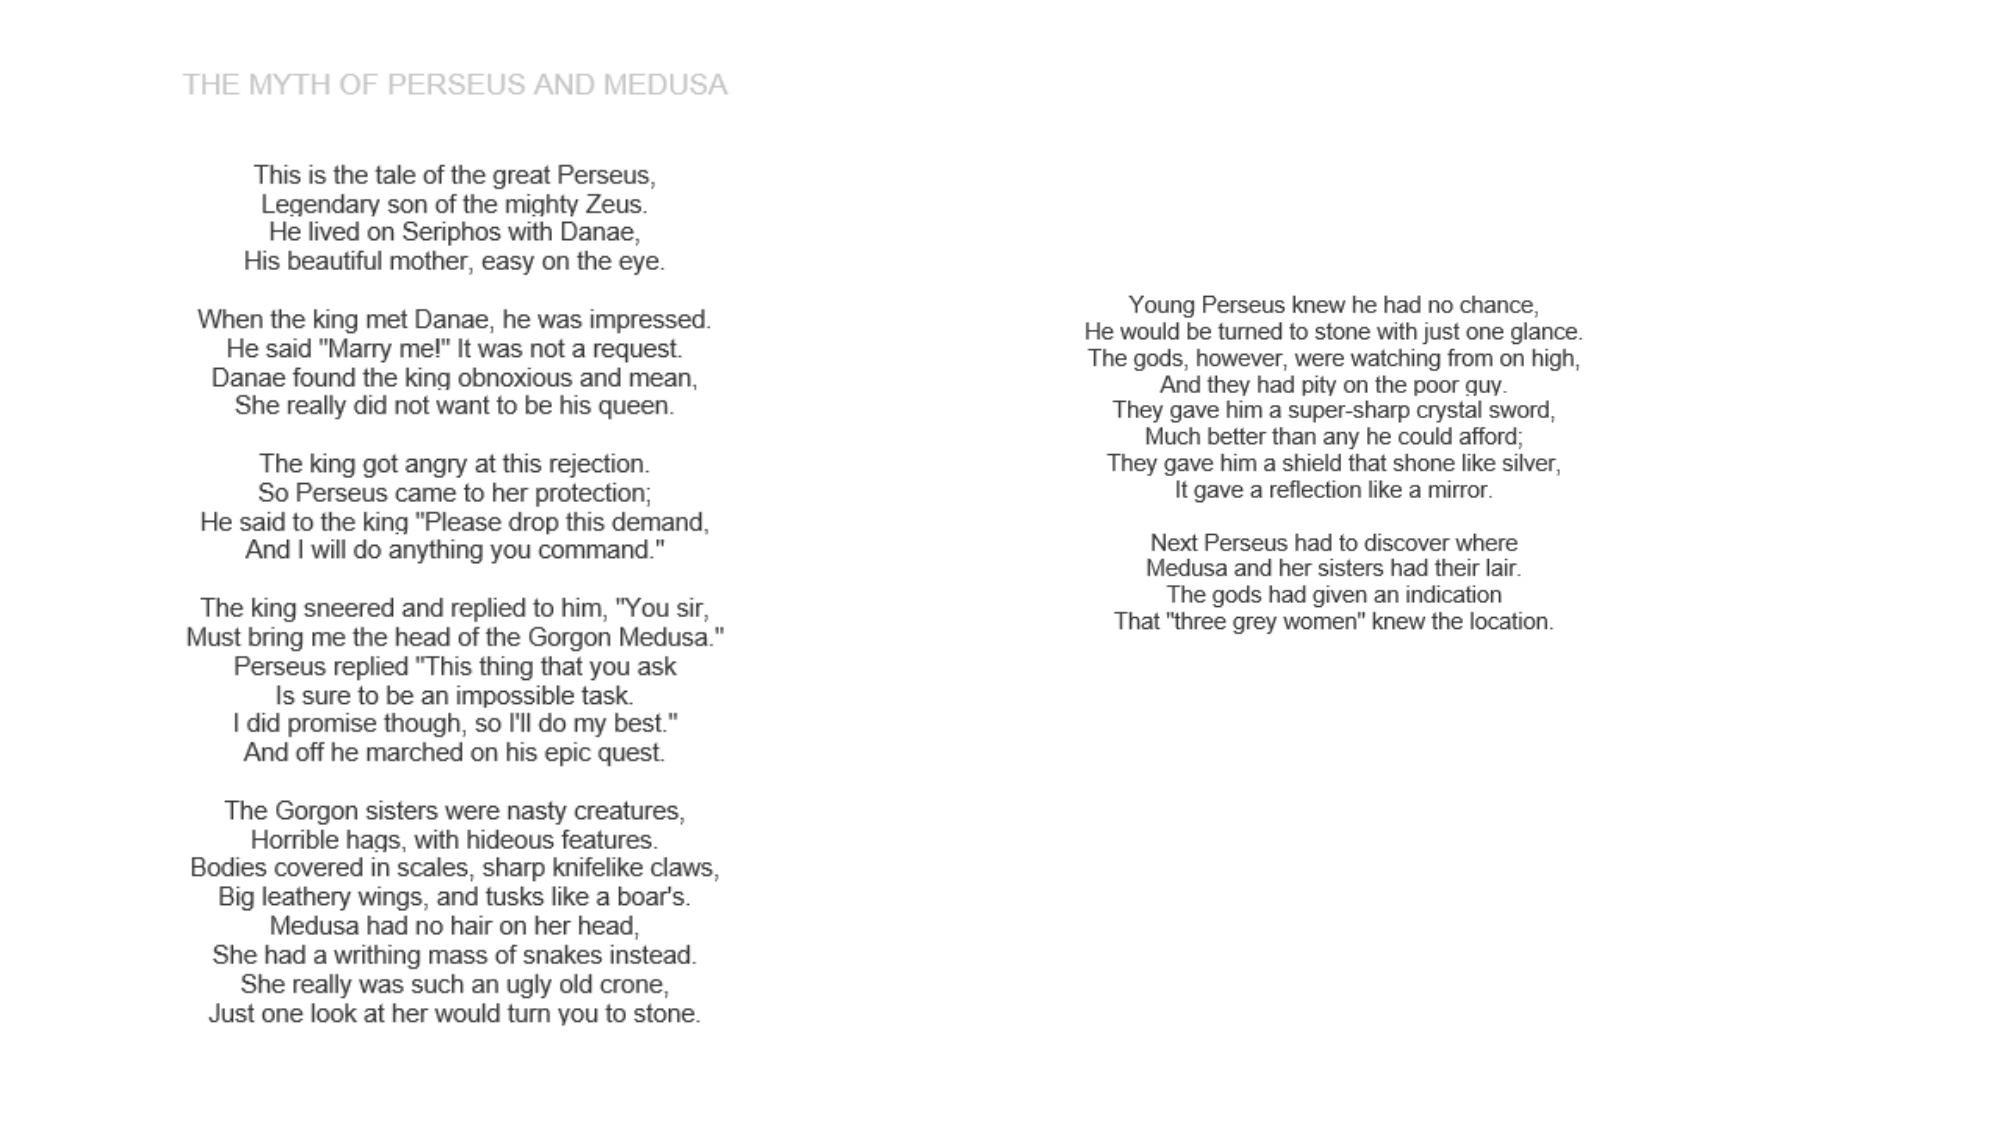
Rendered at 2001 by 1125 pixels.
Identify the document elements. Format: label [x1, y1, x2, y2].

picture [969, 274, 1710, 736]
picture [84, 57, 829, 1038]
